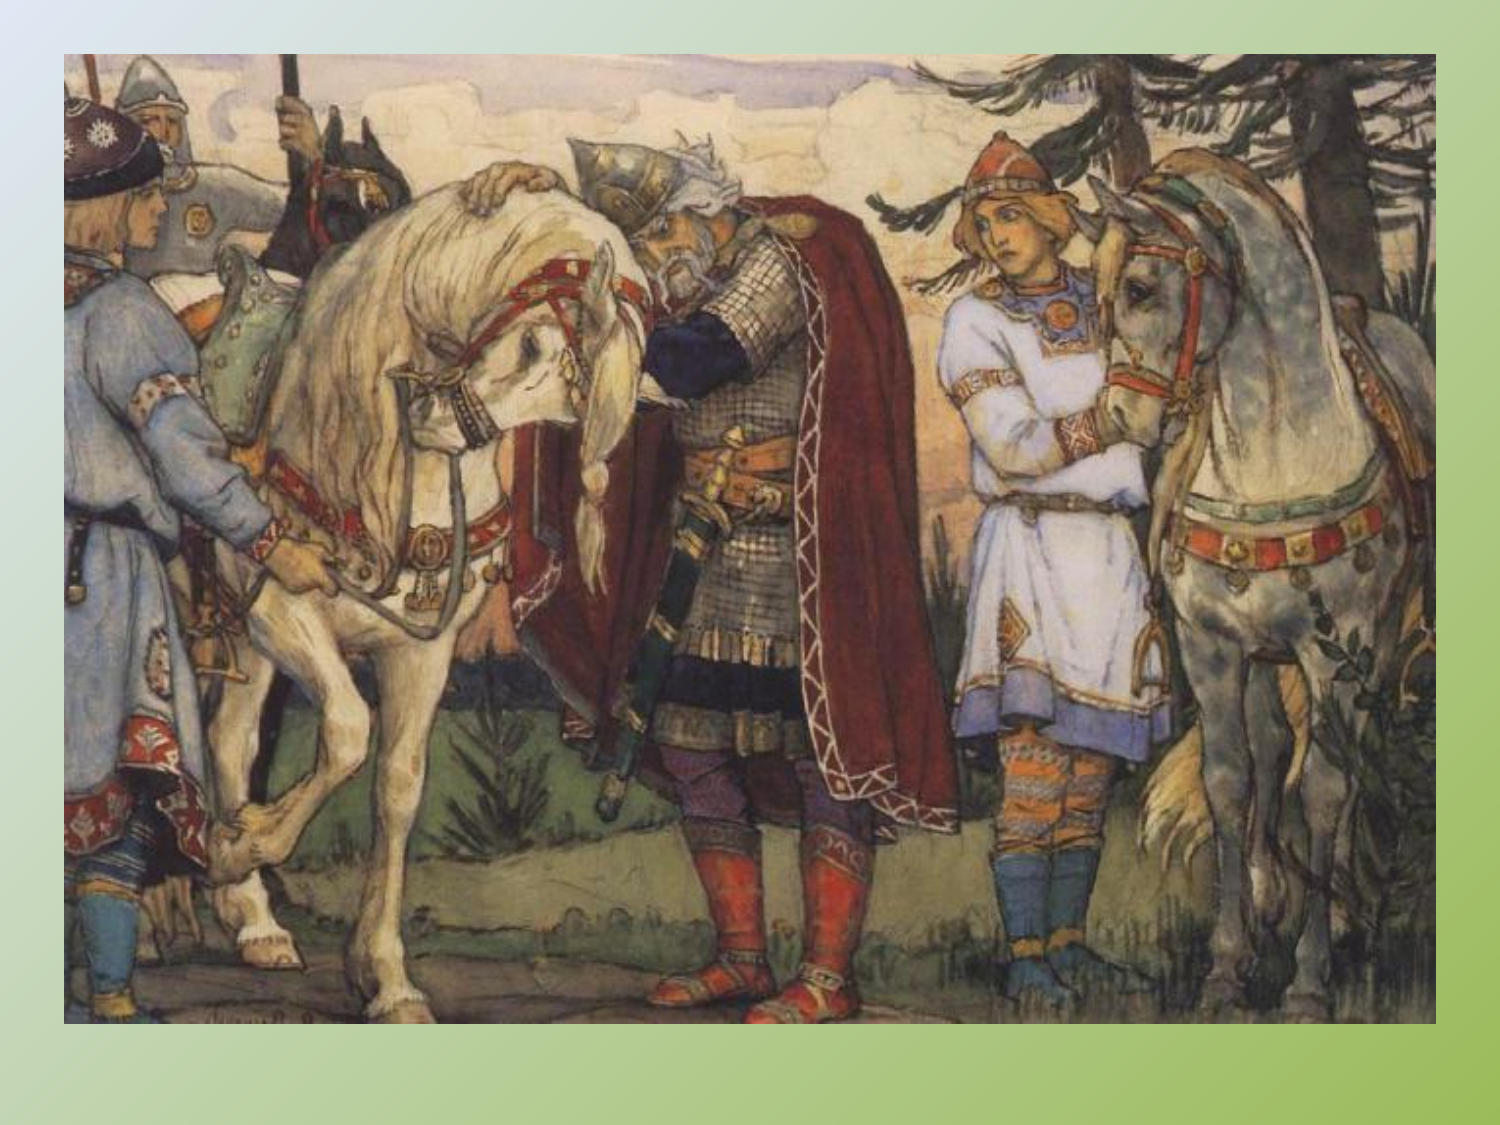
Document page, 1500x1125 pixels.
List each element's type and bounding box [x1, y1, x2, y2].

list [64, 54, 1436, 1024]
